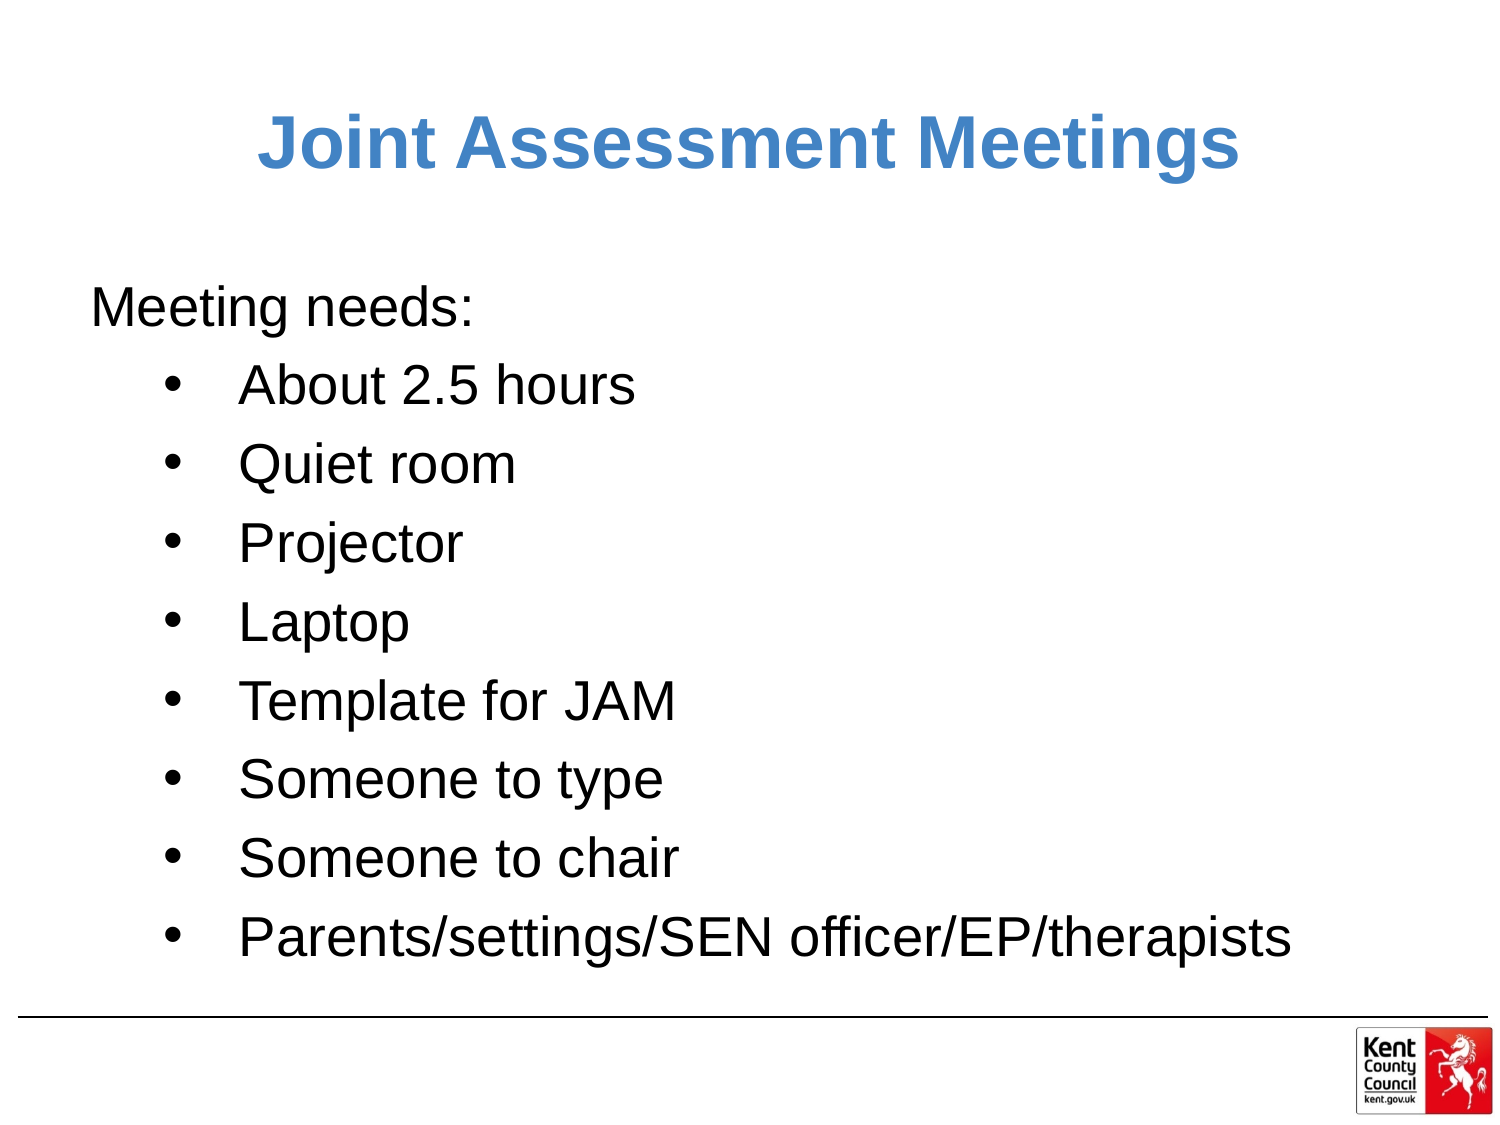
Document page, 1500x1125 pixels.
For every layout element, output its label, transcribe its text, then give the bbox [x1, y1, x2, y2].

title Joint Assessment Meetings [75, 45, 1425, 233]
list Meeting needs: About 2.5 hours Quiet room Projector Laptop Template for JAM Someone to type Someone to chair Parents/settings/SEN officer/EP/therapists [75, 262, 1425, 1005]
picture [1353, 1023, 1495, 1118]
